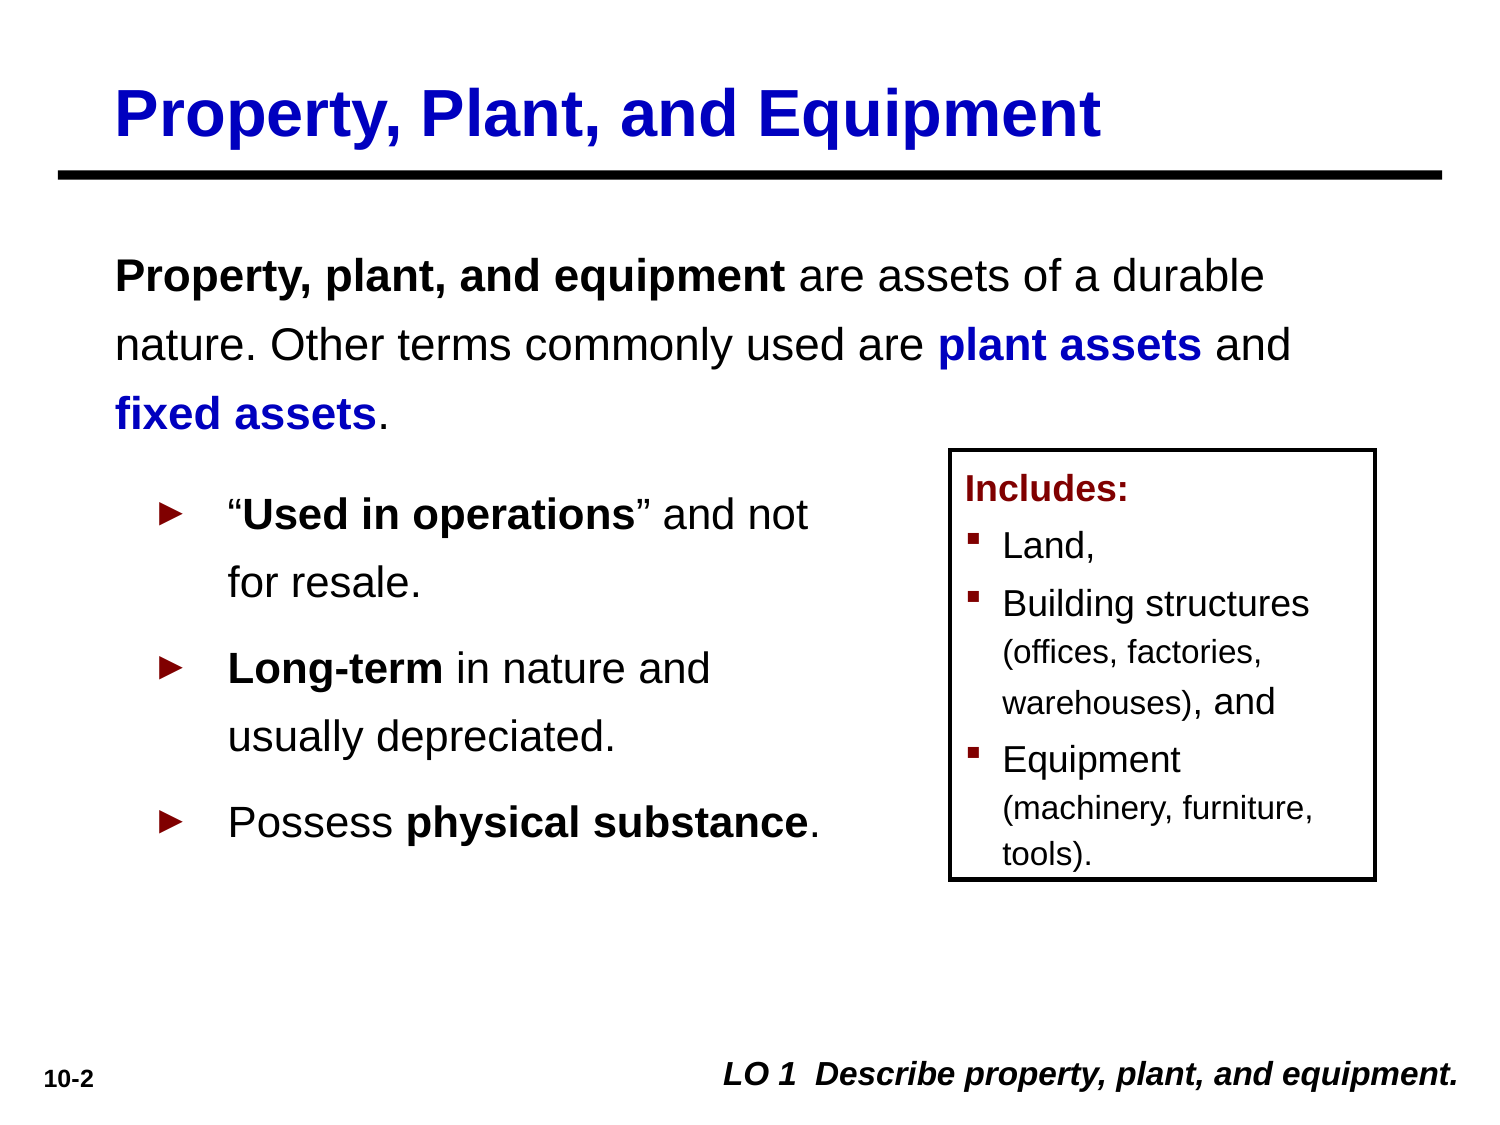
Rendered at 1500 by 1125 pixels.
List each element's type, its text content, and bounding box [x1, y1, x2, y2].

text_box LO 1 Describe property, plant, and equipment. [212, 1044, 1475, 1100]
text_box “Used in operations” and not for resale. Long-term in nature and usually depreciated. Possess physical substance. [99, 462, 863, 854]
text_box Property, plant, and equipment are assets of a durable nature. Other terms commonly used are plant assets and fixed assets. [99, 224, 1413, 446]
text_box Includes: Land, Building structures (offices, factories, warehouses), and Equipment (machinery, furniture, tools). [950, 449, 1375, 880]
title Property, Plant, and Equipment [99, 62, 1450, 155]
